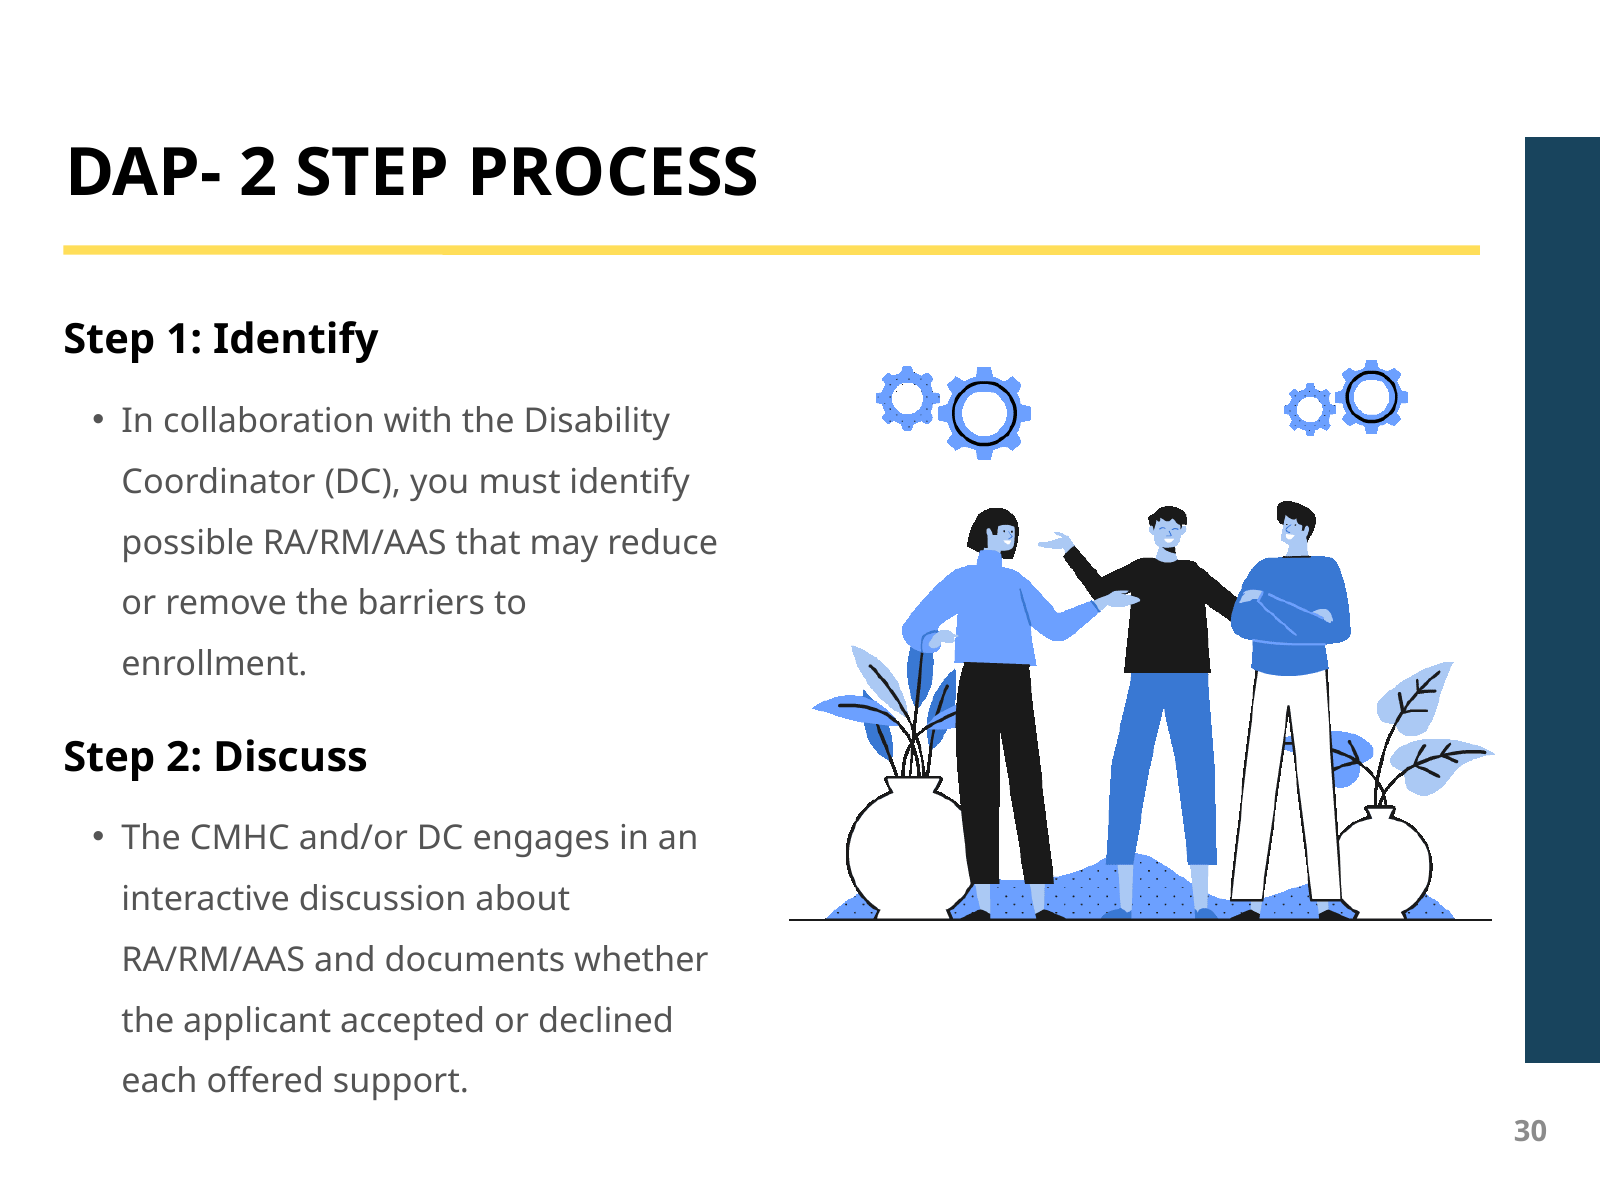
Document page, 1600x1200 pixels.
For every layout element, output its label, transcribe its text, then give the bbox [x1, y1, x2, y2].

text_box Step 1: Identify [63, 304, 759, 363]
text_box Step 2: Discuss [63, 721, 759, 780]
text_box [1524, 136, 1600, 1064]
picture [788, 359, 1495, 921]
text_box DAP- 2 STEP PROCESS [64, 115, 1292, 209]
slide_number 30 [1212, 1102, 1563, 1163]
text_box The CMHC and/or DC engages in an interactive discussion about RA/RM/AAS and documents whether the applicant accepted or declined each offered support. [63, 795, 720, 1100]
text_box In collaboration with the Disability Coordinator (DC), you must identify possible RA/RM/AAS that may reduce or remove the barriers to enrollment. [63, 378, 720, 683]
